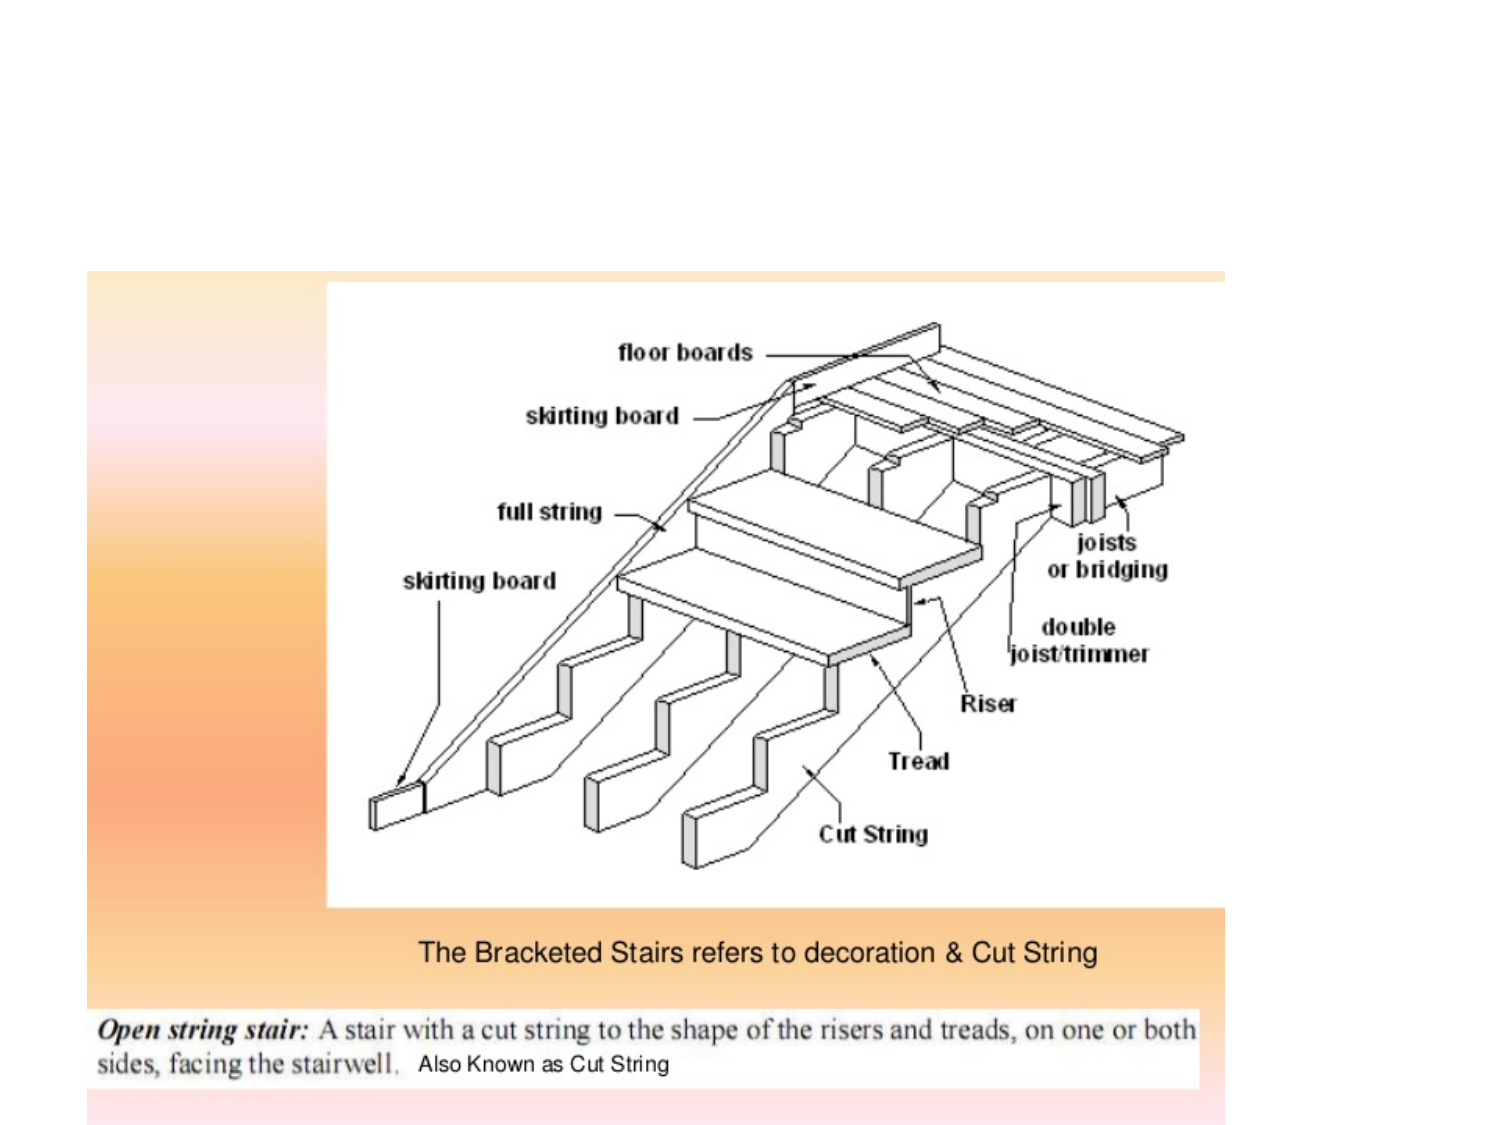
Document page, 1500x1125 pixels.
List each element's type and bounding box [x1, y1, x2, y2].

picture [87, 271, 1226, 1125]
